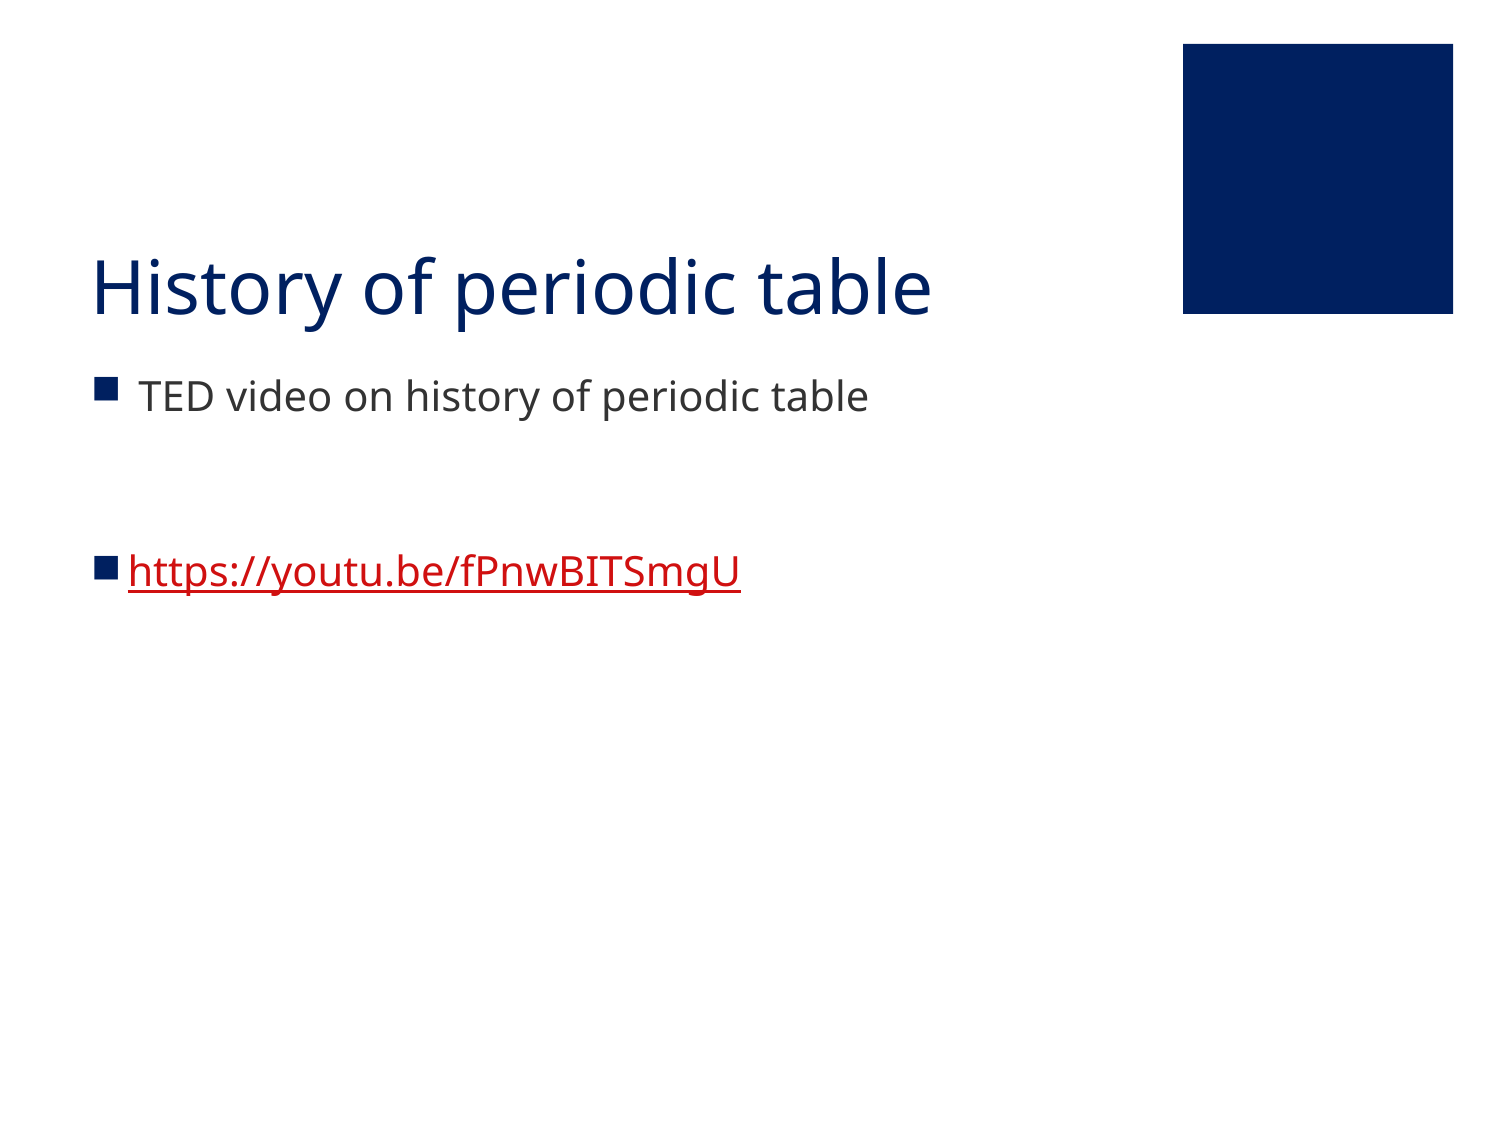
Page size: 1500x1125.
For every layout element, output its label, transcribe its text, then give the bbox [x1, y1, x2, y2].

list TED video on history of periodic table https://youtu.be/fPnwBITSmgU [74, 362, 1143, 1006]
title History of periodic table [74, 149, 1143, 338]
